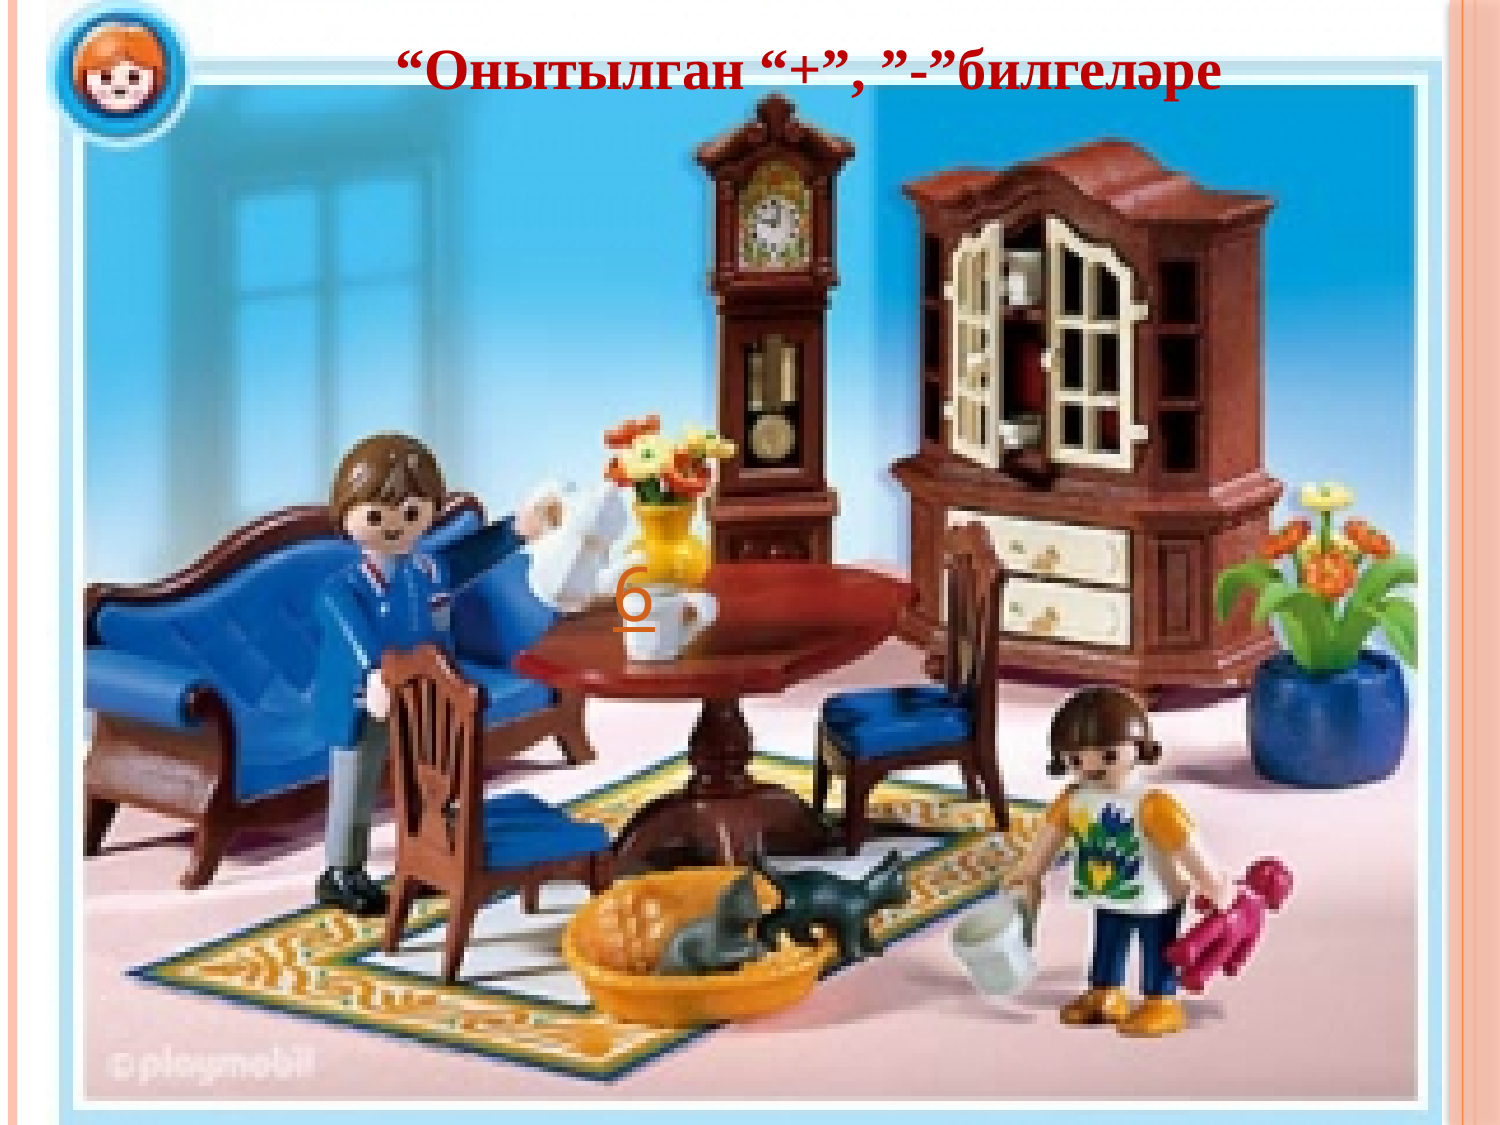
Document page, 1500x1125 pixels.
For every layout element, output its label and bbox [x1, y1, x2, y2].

list [46, 0, 1442, 1125]
